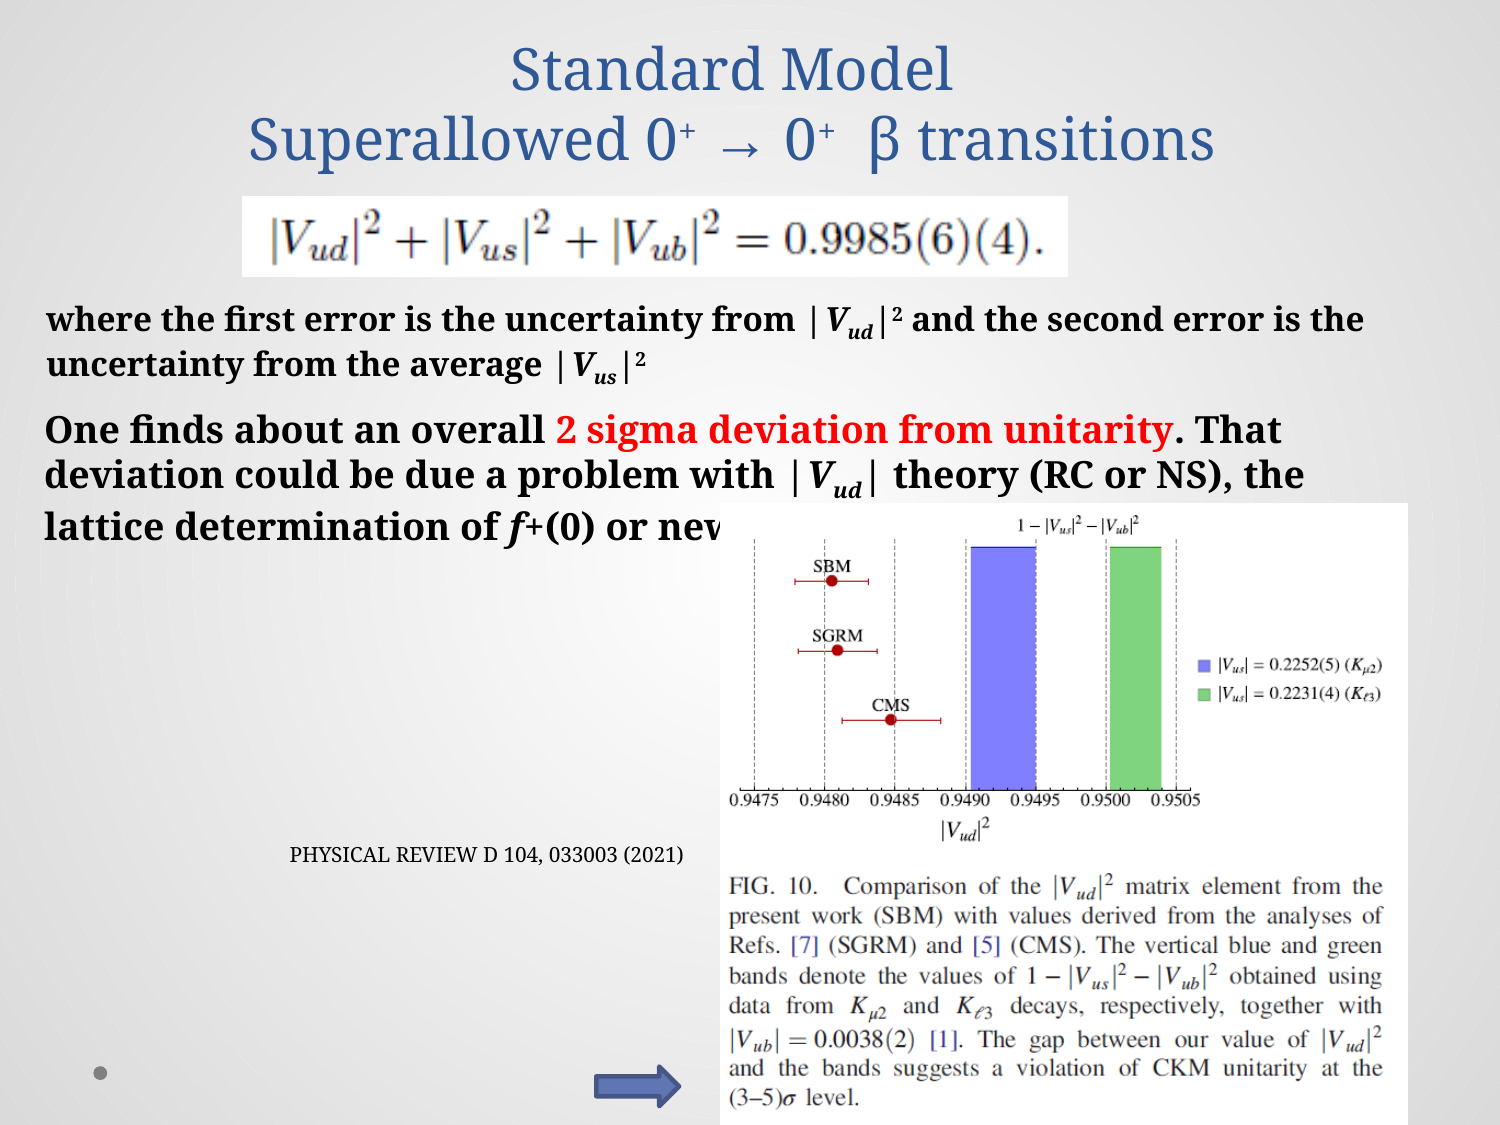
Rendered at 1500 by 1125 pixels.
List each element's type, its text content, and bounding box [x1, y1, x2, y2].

text_box PHYSICAL REVIEW D 104, 033003 (2021) [274, 834, 699, 874]
text_box where the first error is the uncertainty from |Vud|2 and the second error is the uncertainty from the average |Vus|2 [31, 290, 1437, 396]
title Standard Model Superallowed 0+ → 0+ β transitions [57, 30, 1408, 180]
picture [720, 503, 1408, 1125]
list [241, 196, 1068, 277]
text_box One finds about an overall 2 sigma deviation from unitarity. That deviation could be due a problem with |Vud| theory (RC or NS), the lattice determination of f+(0) or new physics. [29, 399, 1424, 555]
text_box [594, 1064, 682, 1109]
